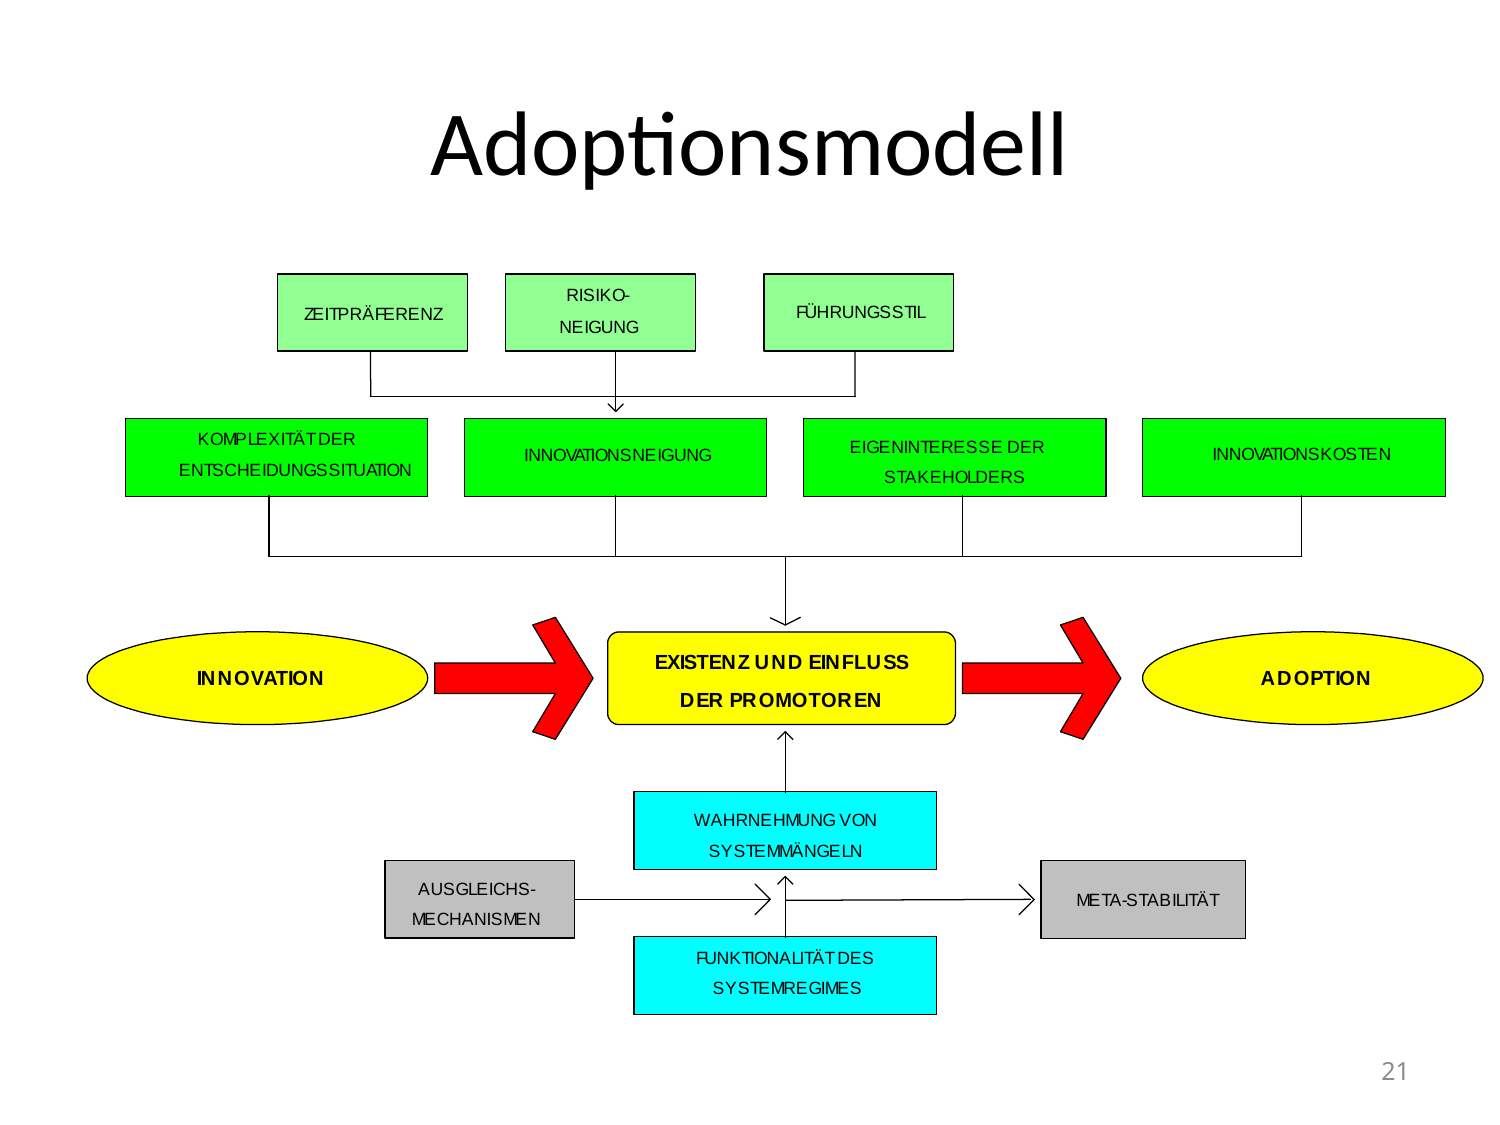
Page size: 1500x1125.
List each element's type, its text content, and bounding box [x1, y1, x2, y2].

title Adoptionsmodell [75, 45, 1425, 230]
slide_number 21 [1074, 1060, 1425, 1103]
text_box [0, 231, 1500, 1051]
